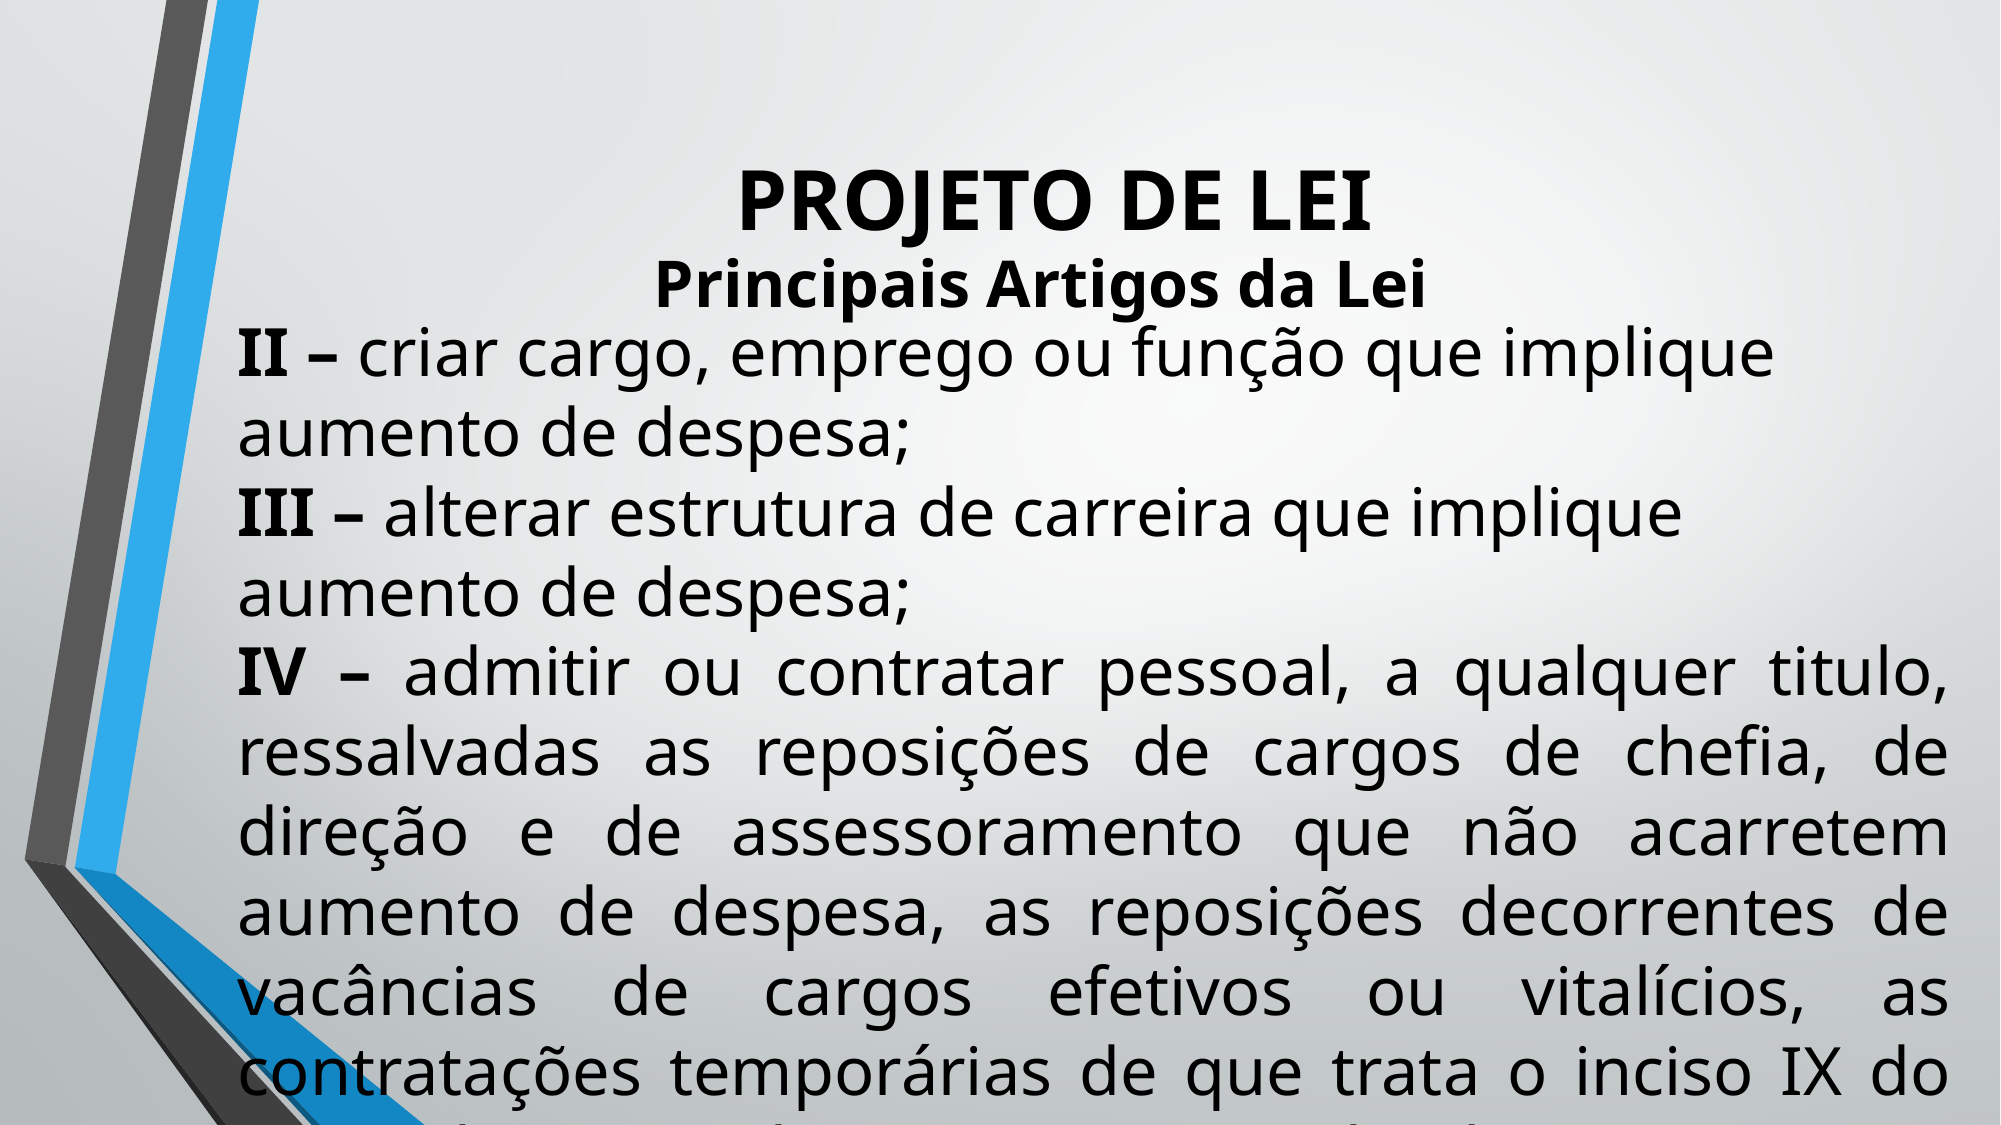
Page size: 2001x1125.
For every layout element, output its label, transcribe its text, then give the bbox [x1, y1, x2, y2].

title PROJETO DE LEI [243, 112, 1887, 283]
list Principais Artigos da Lei [243, 232, 1840, 302]
text_box II – criar cargo, emprego ou função que implique aumento de despesa; III – alterar estrutura de carreira que implique aumento de despesa; IV – admitir ou contratar pessoal, a qualquer titulo, ressalvadas as reposições de cargos de chefia, de direção e de assessoramento que não acarretem aumento de despesa, as reposições decorrentes de vacâncias de cargos efetivos ou vitalícios, as contratações temporárias de que trata o inciso IX do caput do art. 37 da Constituição Federal; [222, 302, 1968, 1125]
